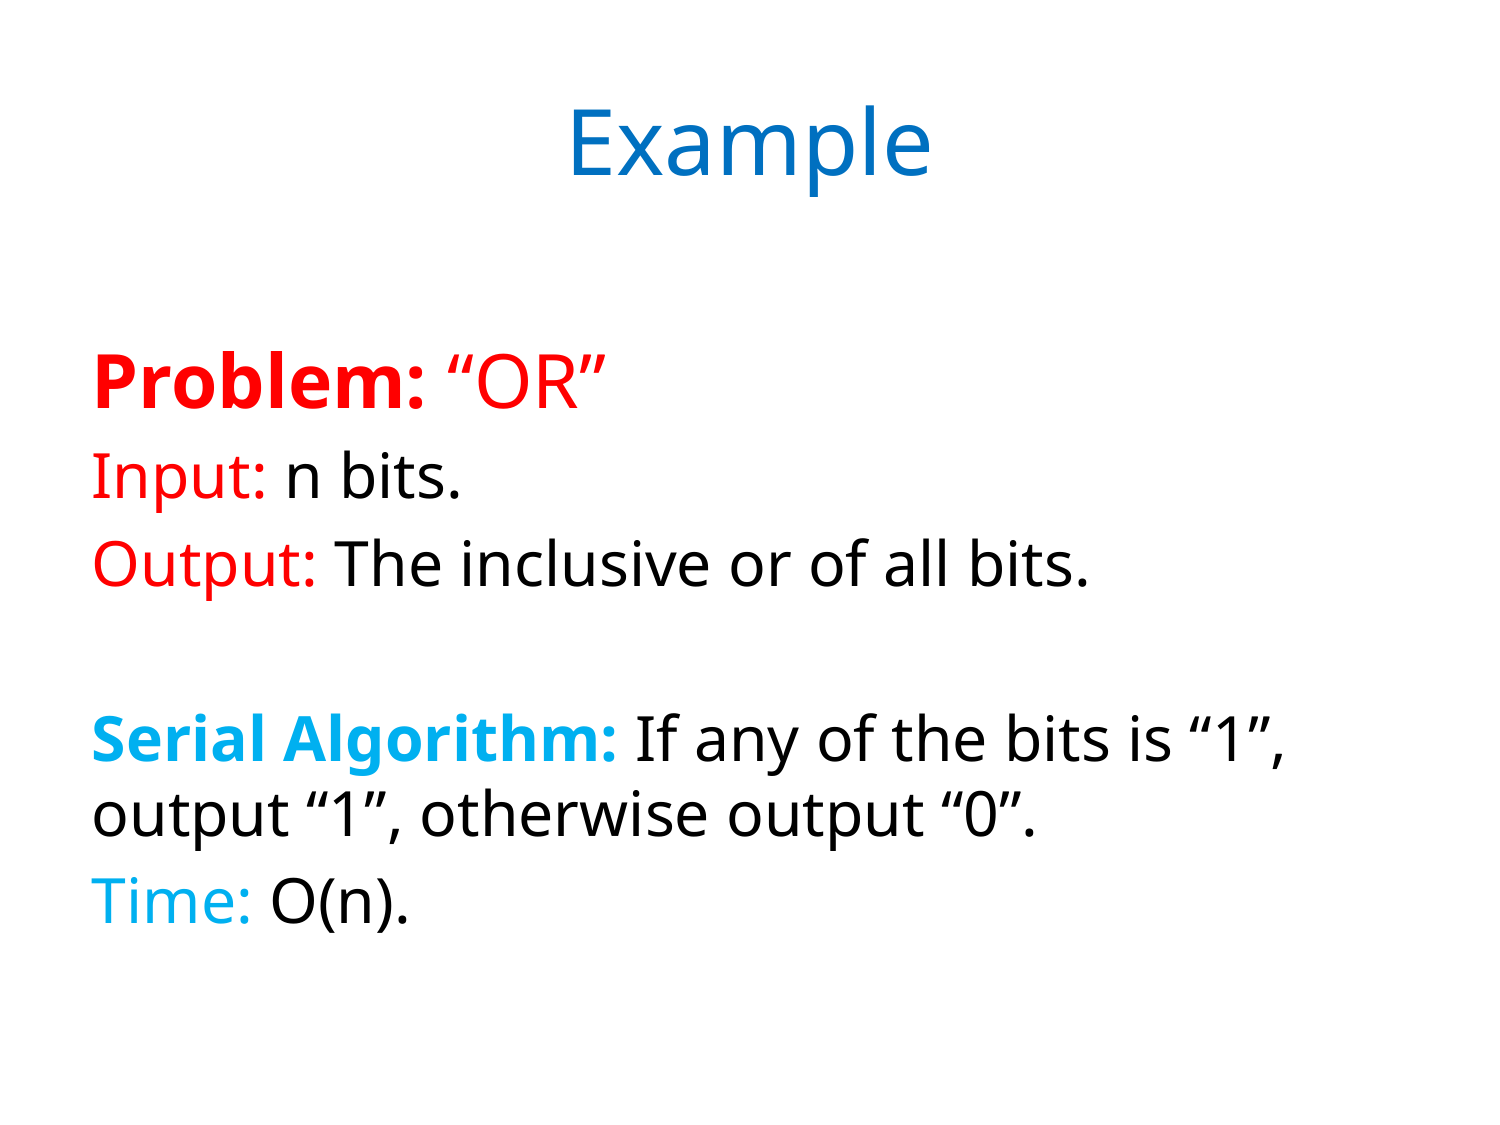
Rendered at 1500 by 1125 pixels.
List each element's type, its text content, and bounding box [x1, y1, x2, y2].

title Example [75, 45, 1425, 233]
list Problem: “OR” Input: n bits. Output: The inclusive or of all bits. Serial Algorithm: If any of the bits is “1”, output “1”, otherwise output “0”. Time: O(n). [76, 326, 1449, 981]
